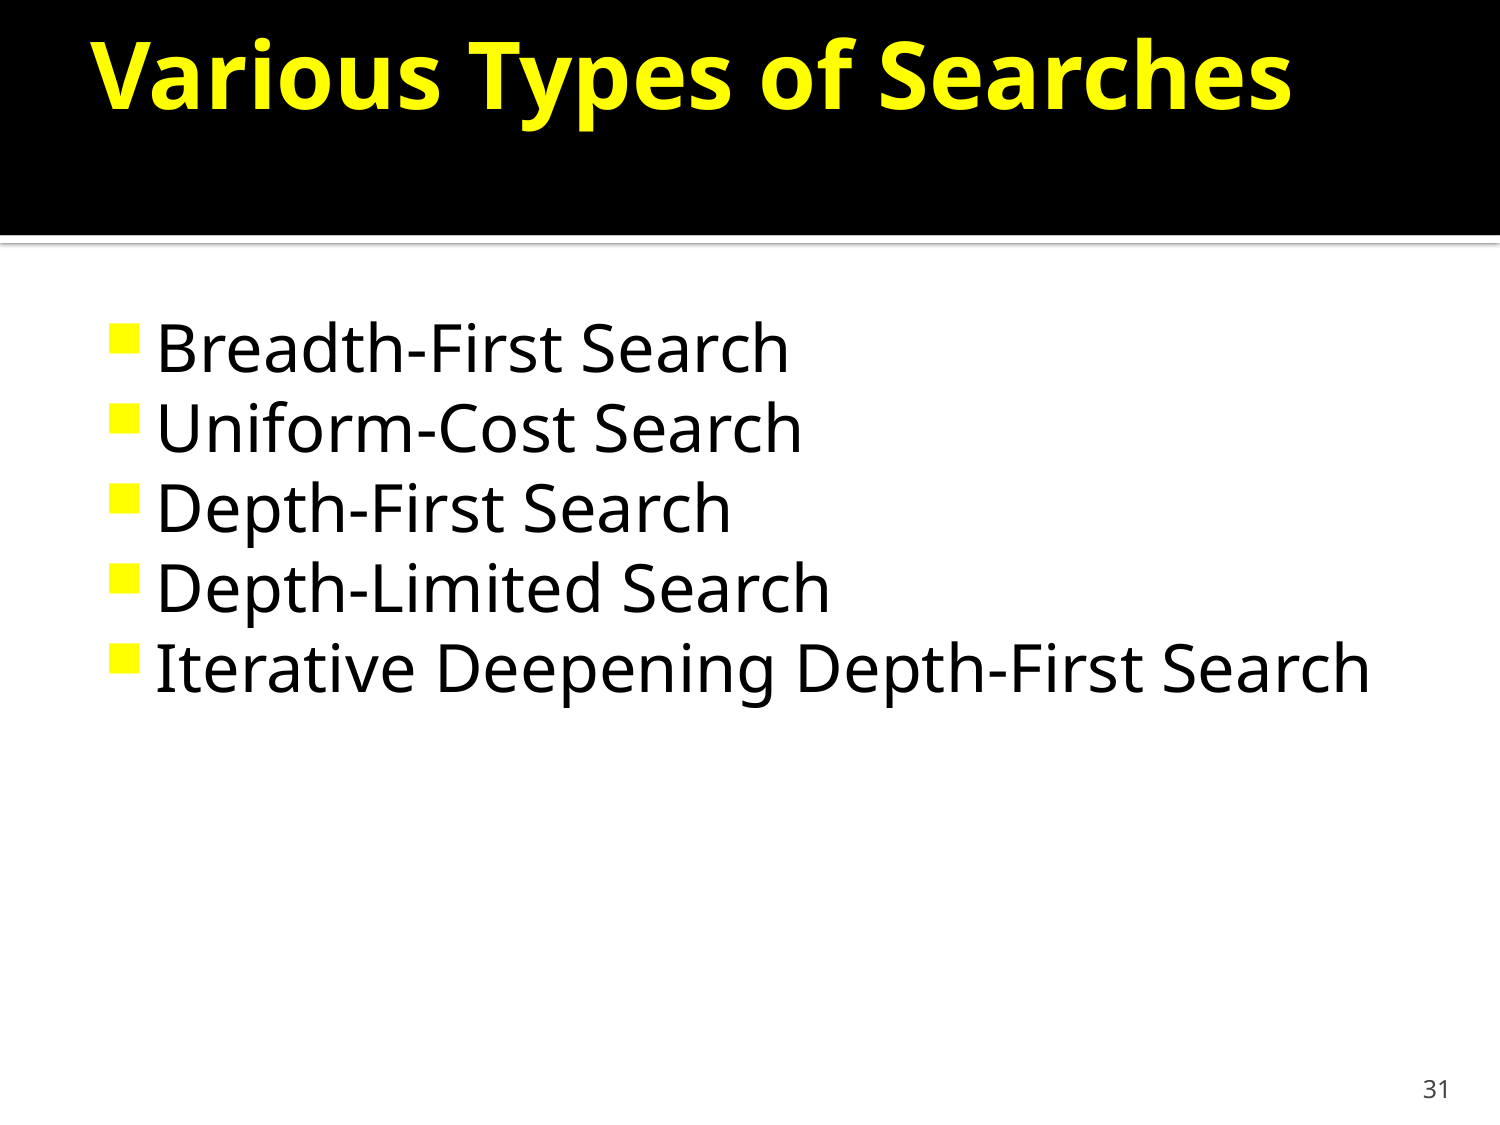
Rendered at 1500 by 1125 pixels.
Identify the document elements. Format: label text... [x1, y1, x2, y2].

slide_number 31 [1345, 1062, 1467, 1108]
title Various Types of Searches [75, 25, 1425, 231]
list Breadth-First Search Uniform-Cost Search Depth-First Search Depth-Limited Search Iterative Deepening Depth-First Search [74, 290, 1426, 1051]
